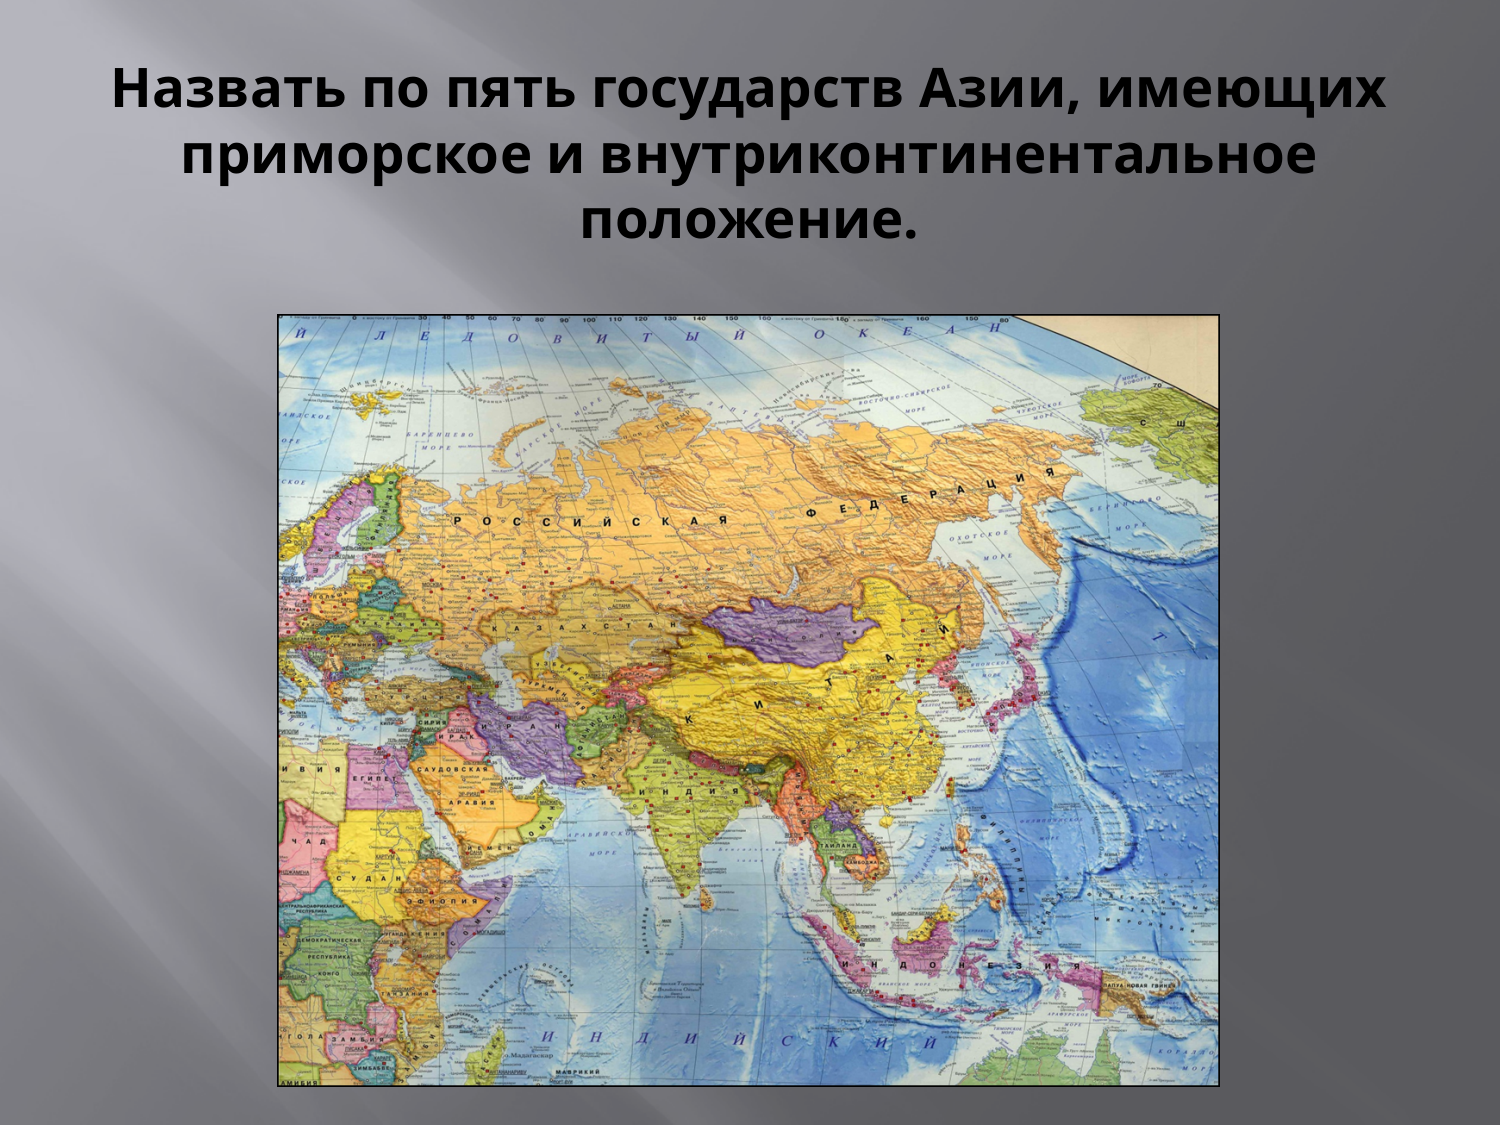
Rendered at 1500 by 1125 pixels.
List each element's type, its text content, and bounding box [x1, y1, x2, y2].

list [277, 314, 1220, 1088]
title Назвать по пять государств Азии, имеющих приморское и внутриконтинентальное положение. [0, 45, 1500, 258]
